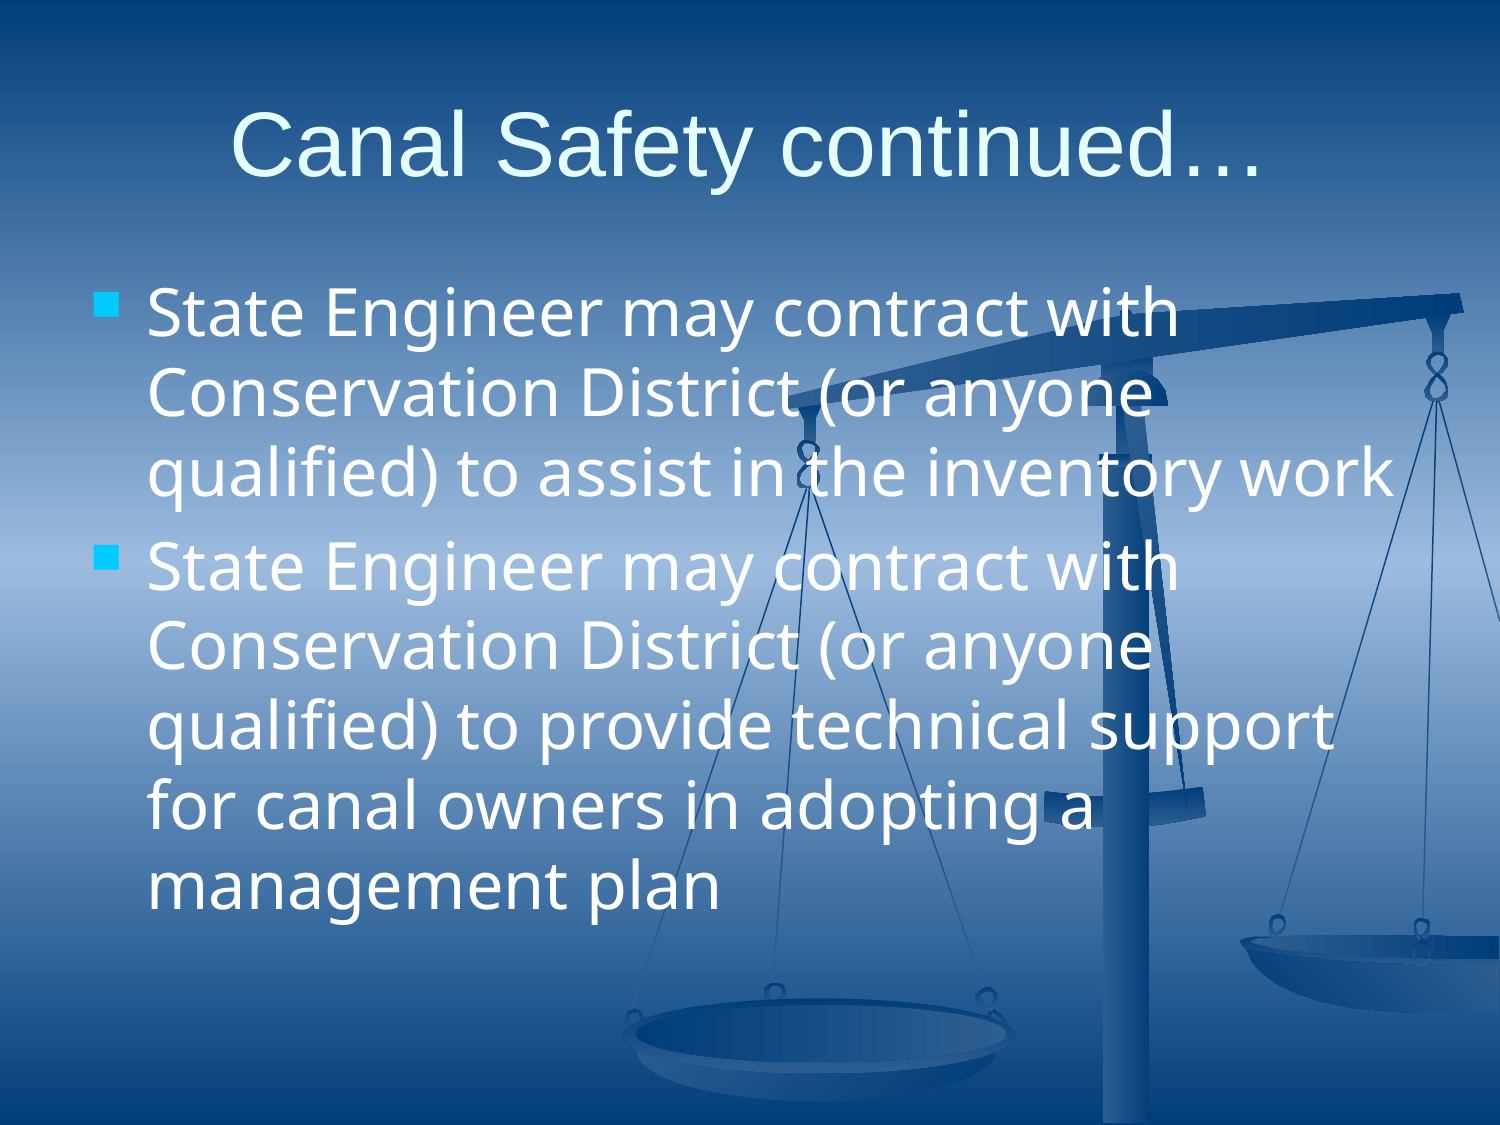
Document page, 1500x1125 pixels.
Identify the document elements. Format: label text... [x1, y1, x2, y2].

title Canal Safety continued… [74, 45, 1426, 234]
list State Engineer may contract with Conservation District (or anyone qualified) to assist in the inventory work State Engineer may contract with Conservation District (or anyone qualified) to provide technical support for canal owners in adopting a management plan [74, 262, 1426, 1006]
